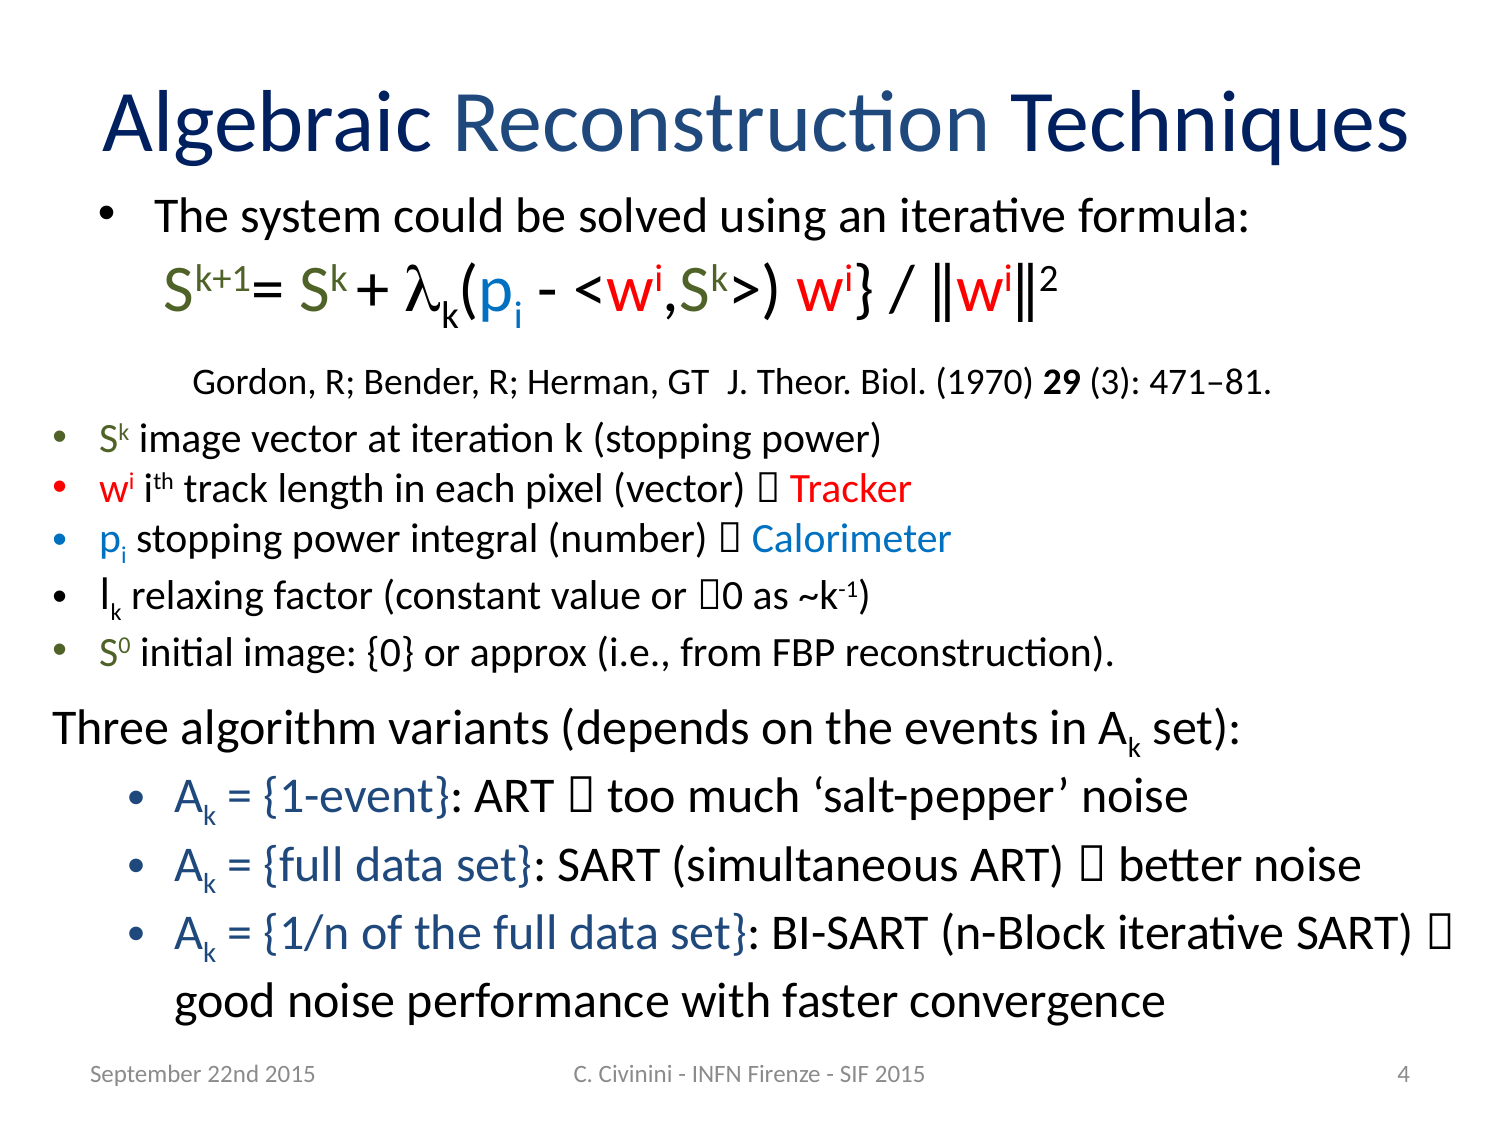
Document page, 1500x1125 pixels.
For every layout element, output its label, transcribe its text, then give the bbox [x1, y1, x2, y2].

text_box Gordon, R; Bender, R; Herman, GT J. Theor. Biol. (1970) 29 (3): 471–81. [177, 349, 1288, 410]
footer C. Civinini - INFN Firenze - SIF 2015 [512, 1042, 988, 1103]
text_box Sk image vector at iteration k (stopping power) wi ith track length in each pixel (vector)  Tracker pi stopping power integral (number)  Calorimeter lk relaxing factor (constant value or 0 as ~k-1) S0 initial image: {0} or approx (i.e., from FBP reconstruction). Three algorithm variants (depends on the events in Ak set): Ak = {1-event}: ART  too much ‘salt-pepper’ noise Ak = {full data set}: SART (simultaneous ART)  better noise Ak = {1/n of the full data set}: BI-SART (n-Block iterative SART)  good noise performance with faster convergence [37, 403, 1475, 1036]
title Algebraic Reconstruction Techniques [81, 50, 1432, 183]
list The system could be solved using an iterative formula: [82, 174, 1433, 288]
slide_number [75, 1042, 425, 1103]
slide_number 4 [1074, 1042, 1425, 1103]
